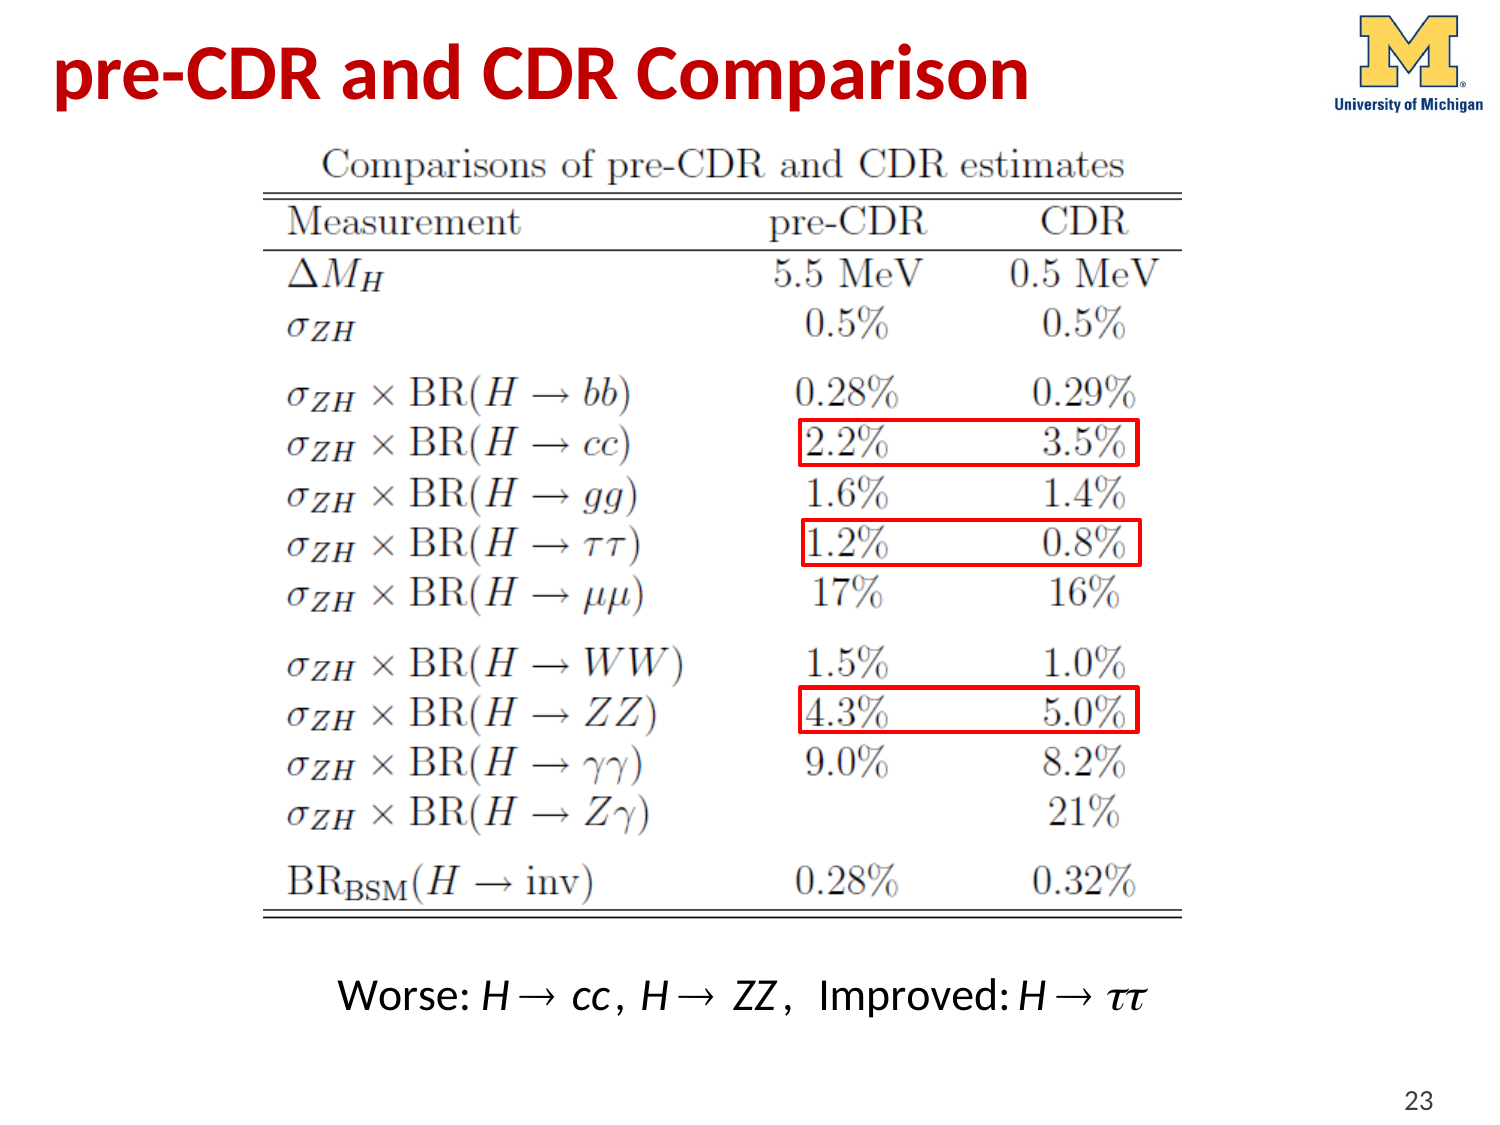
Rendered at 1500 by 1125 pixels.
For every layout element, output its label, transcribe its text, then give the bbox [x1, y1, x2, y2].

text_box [334, 974, 1154, 1028]
title pre-CDR and CDR Comparison [37, 12, 1388, 113]
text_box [262, 137, 1183, 932]
picture [1325, 4, 1493, 126]
